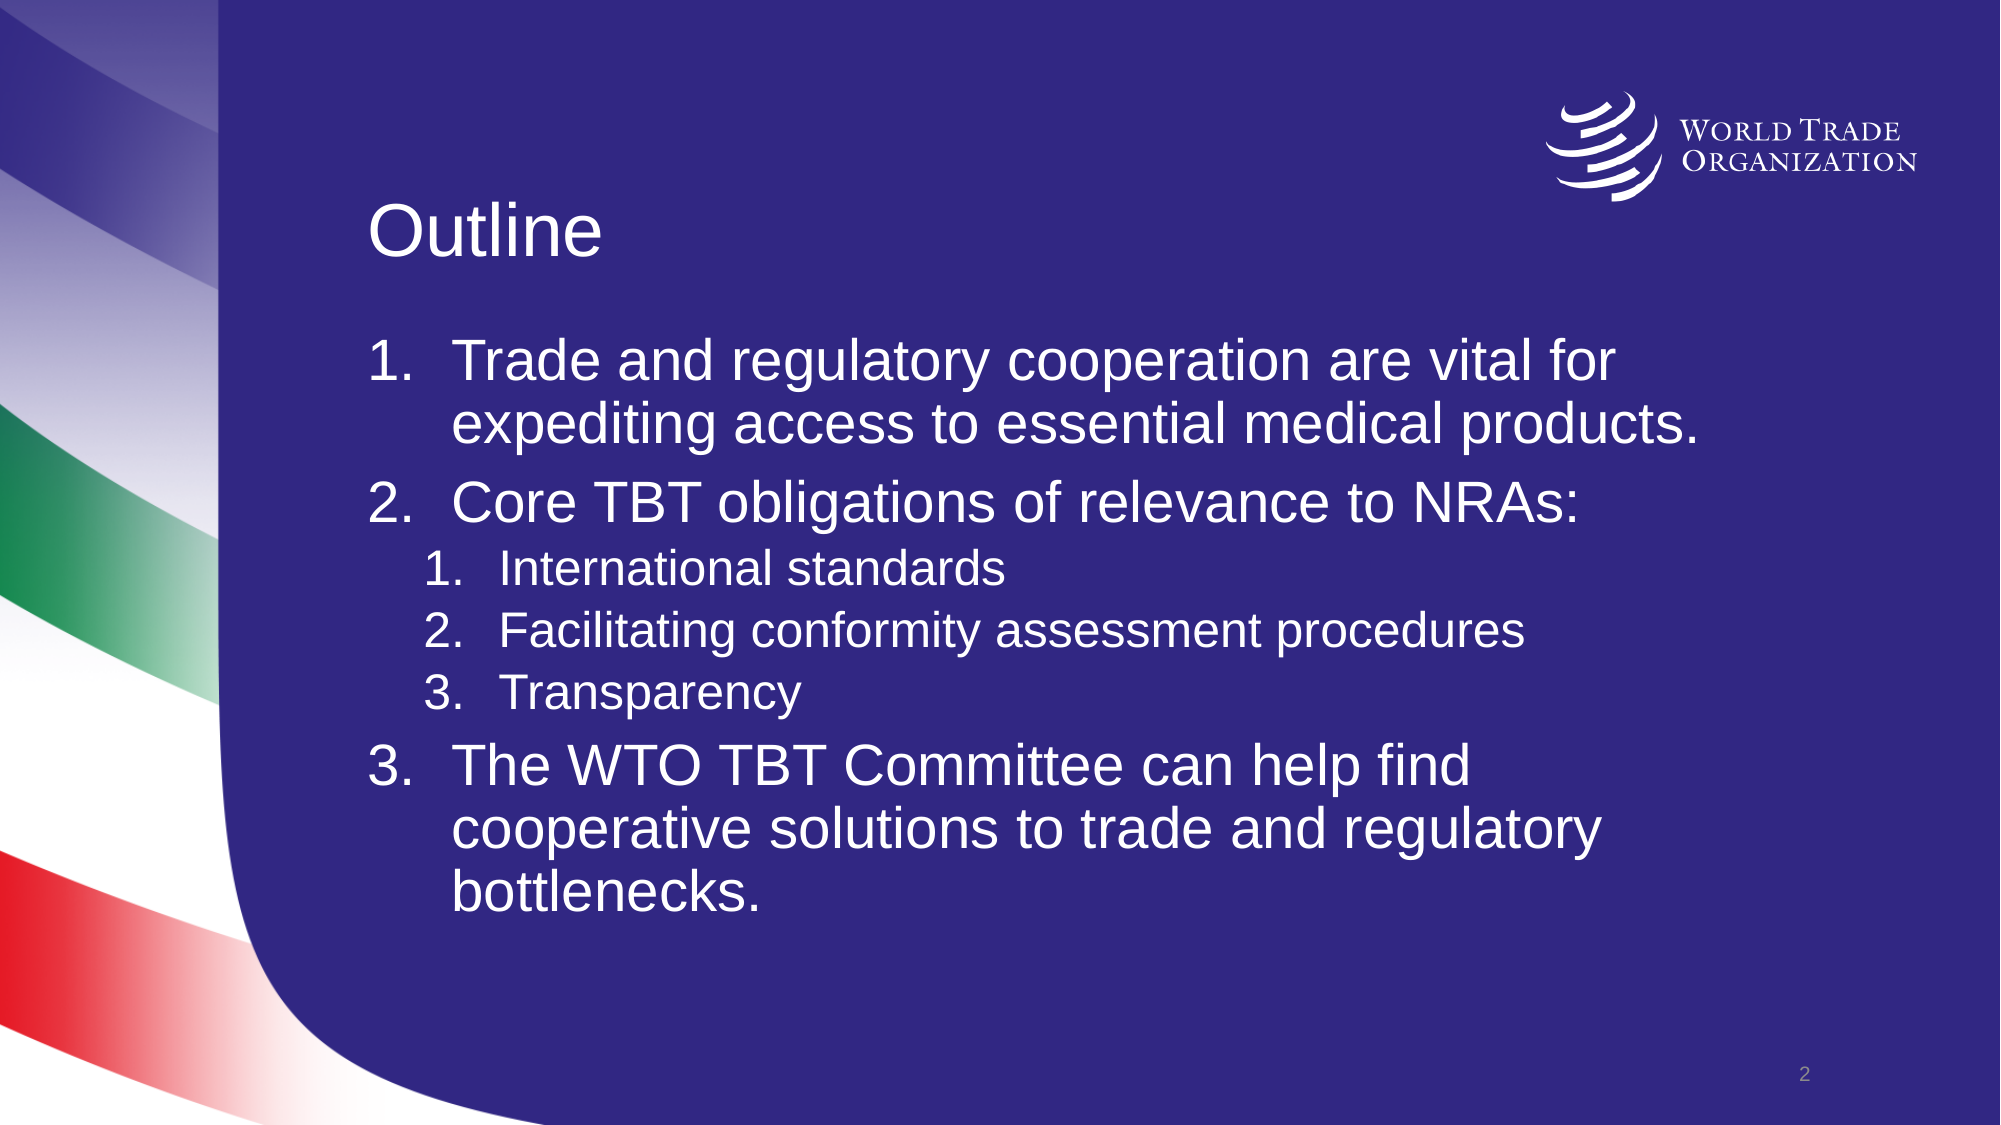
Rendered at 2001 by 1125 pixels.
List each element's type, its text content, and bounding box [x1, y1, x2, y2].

list Trade and regulatory cooperation are vital for expediting access to essential medical products. Core TBT obligations of relevance to NRAs: International standards Facilitating conformity assessment procedures Transparency The WTO TBT Committee can help find cooperative solutions to trade and regulatory bottlenecks. [352, 322, 1771, 979]
picture [0, 0, 2000, 1125]
slide_number 1 [1655, 1042, 1826, 1103]
title Outline [352, 146, 1528, 319]
